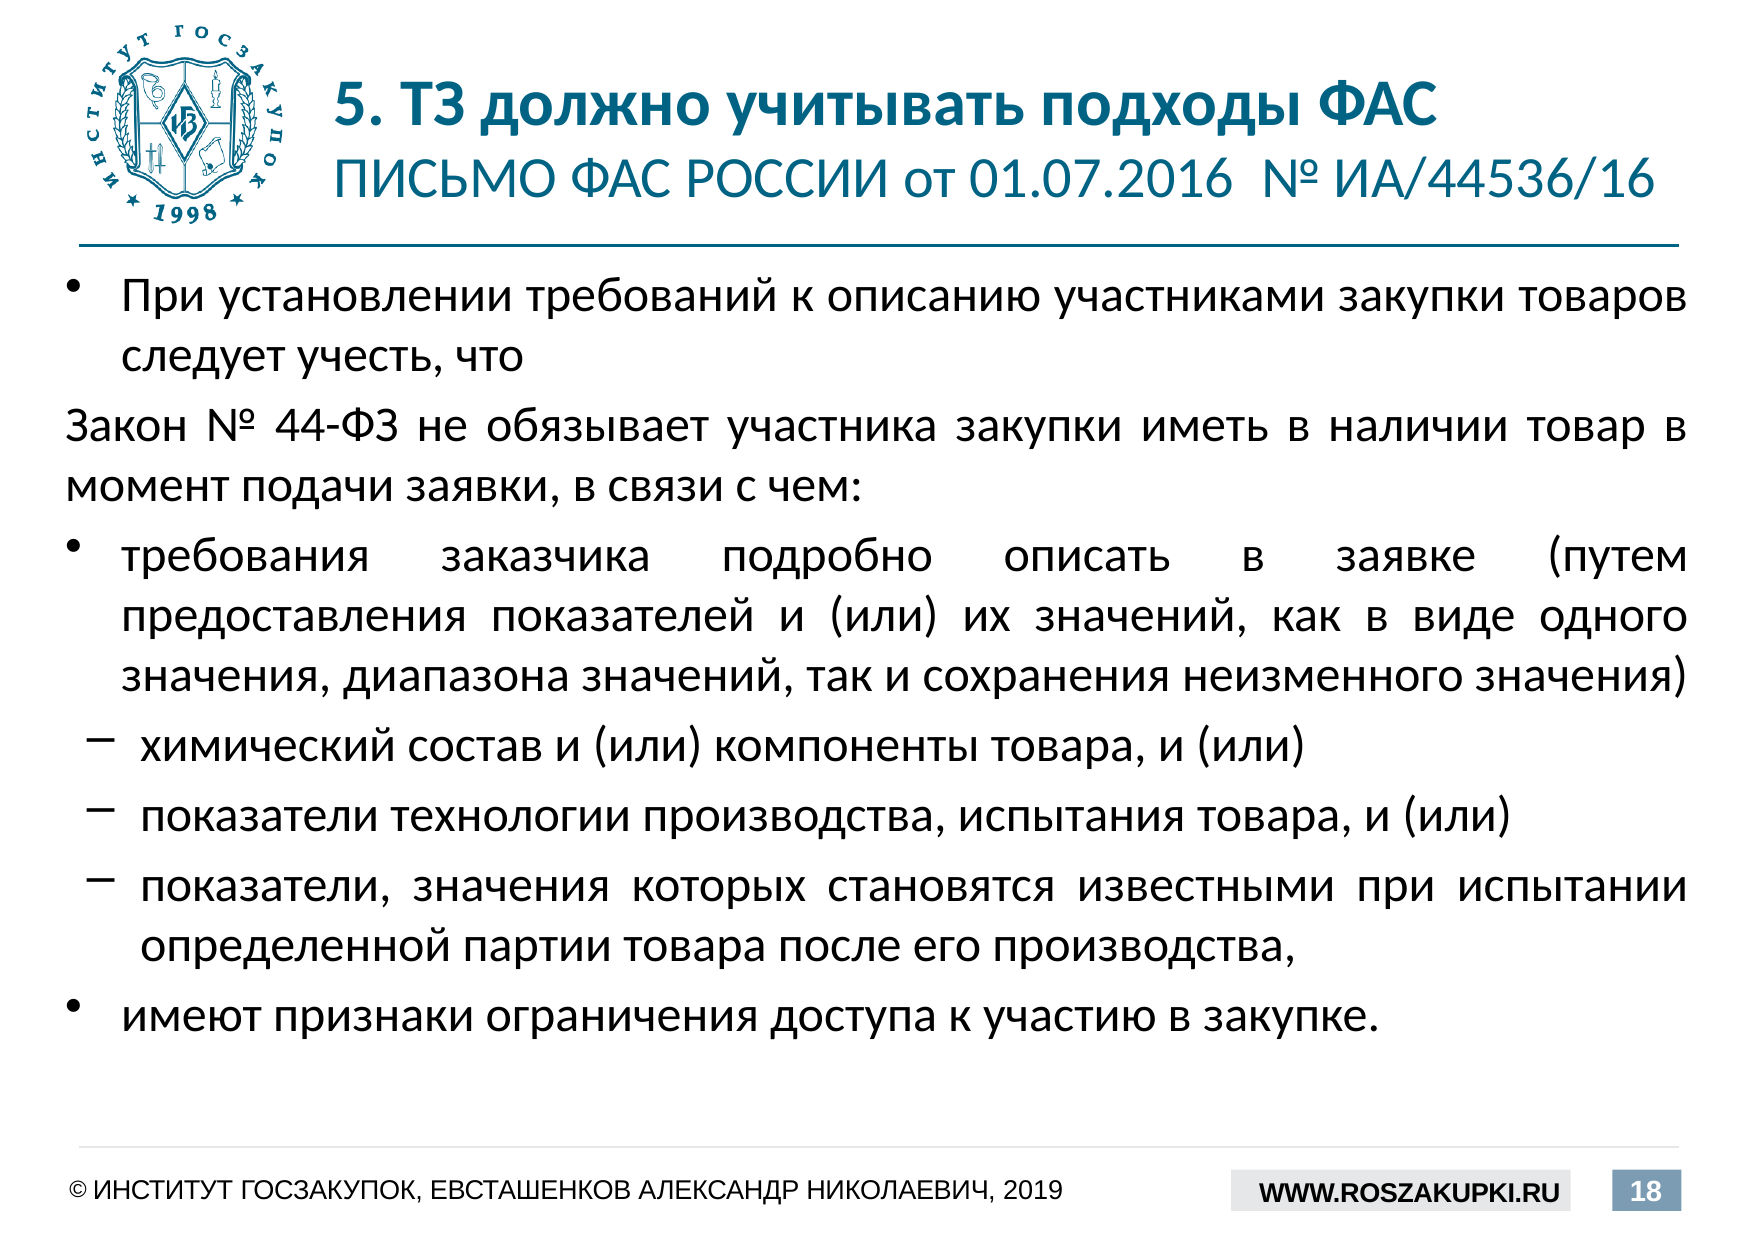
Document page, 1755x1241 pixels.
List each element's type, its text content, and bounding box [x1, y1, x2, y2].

picture [78, 17, 292, 231]
title 5. ТЗ должно учитывать подходы ФАС ПИСЬМО ФАС РОССИИ от 01.07.2016 № ИА/44536/16 [333, 58, 1728, 210]
list При установлении требований к описанию участниками закупки товаров следует учесть, что Закон № 44-ФЗ не обязывает участника закупки иметь в наличии товар в момент подачи заявки, в связи с чем: требования заказчика подробно описать в заявке (путем предоставления показателей и (или) их значений, как в виде одного значения, диапазона значений, так и сохранения неизменного значения) химический состав и (или) компоненты товара, и (или) показатели технологии производства, испытания товара, и (или) показатели, значения которых становятся известными при испытании определенной партии товара после его производства, имеют признаки ограничения доступа к участию в закупке. [50, 254, 1704, 1164]
